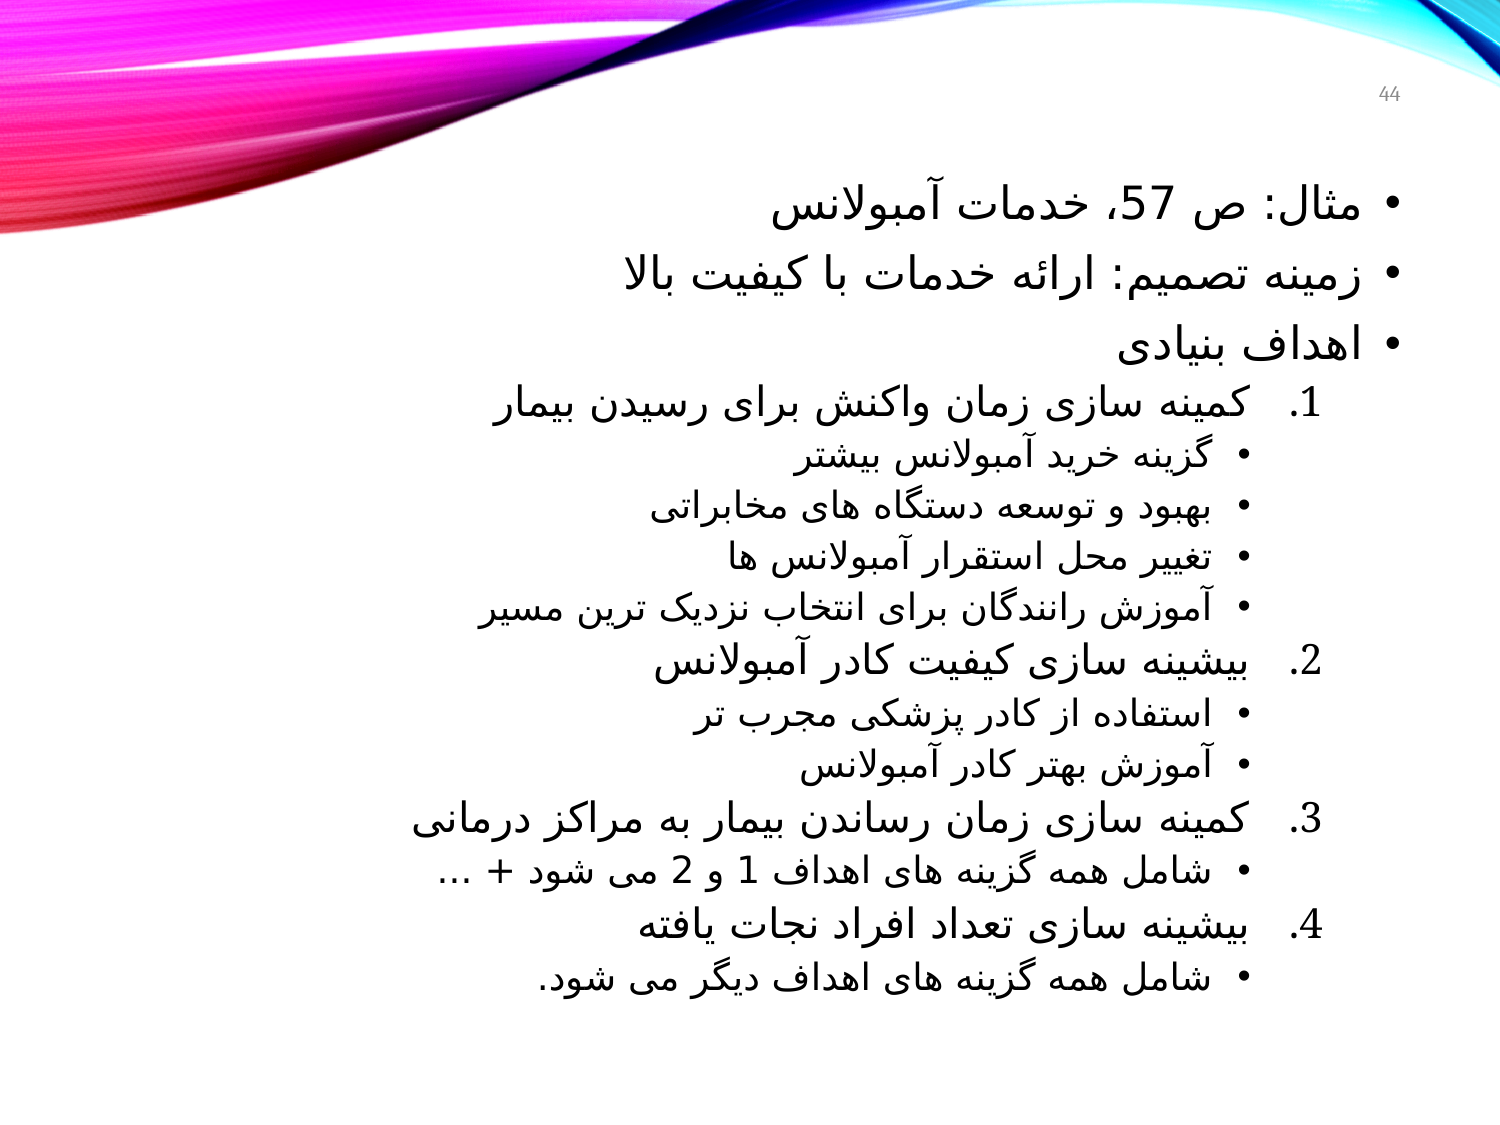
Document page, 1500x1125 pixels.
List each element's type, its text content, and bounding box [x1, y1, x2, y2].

slide_number 44 [1078, 62, 1416, 123]
picture [0, 0, 1500, 237]
list مثال: ص 57، خدمات آمبولانس زمینه تصمیم: ارائه خدمات با کیفیت بالا اهداف بنیادی کمینه سازی زمان واکنش برای رسیدن بیمار گزینه خرید آمبولانس بیشتر بهبود و توسعه دستگاه های مخابراتی تغییر محل استقرار آمبولانس ها آموزش رانندگان برای انتخاب نزدیک ترین مسیر بیشینه سازی کیفیت کادر آمبولانس استفاده از کادر پزشکی مجرب تر آموزش بهتر کادر آمبولانس کمینه سازی زمان رساندن بیمار به مراکز درمانی شامل همه گزینه های اهداف 1 و 2 می شود + ... بیشینه سازی تعداد افراد نجات یافته شامل همه گزینه های اهداف دیگر می شود. [84, 172, 1416, 1021]
